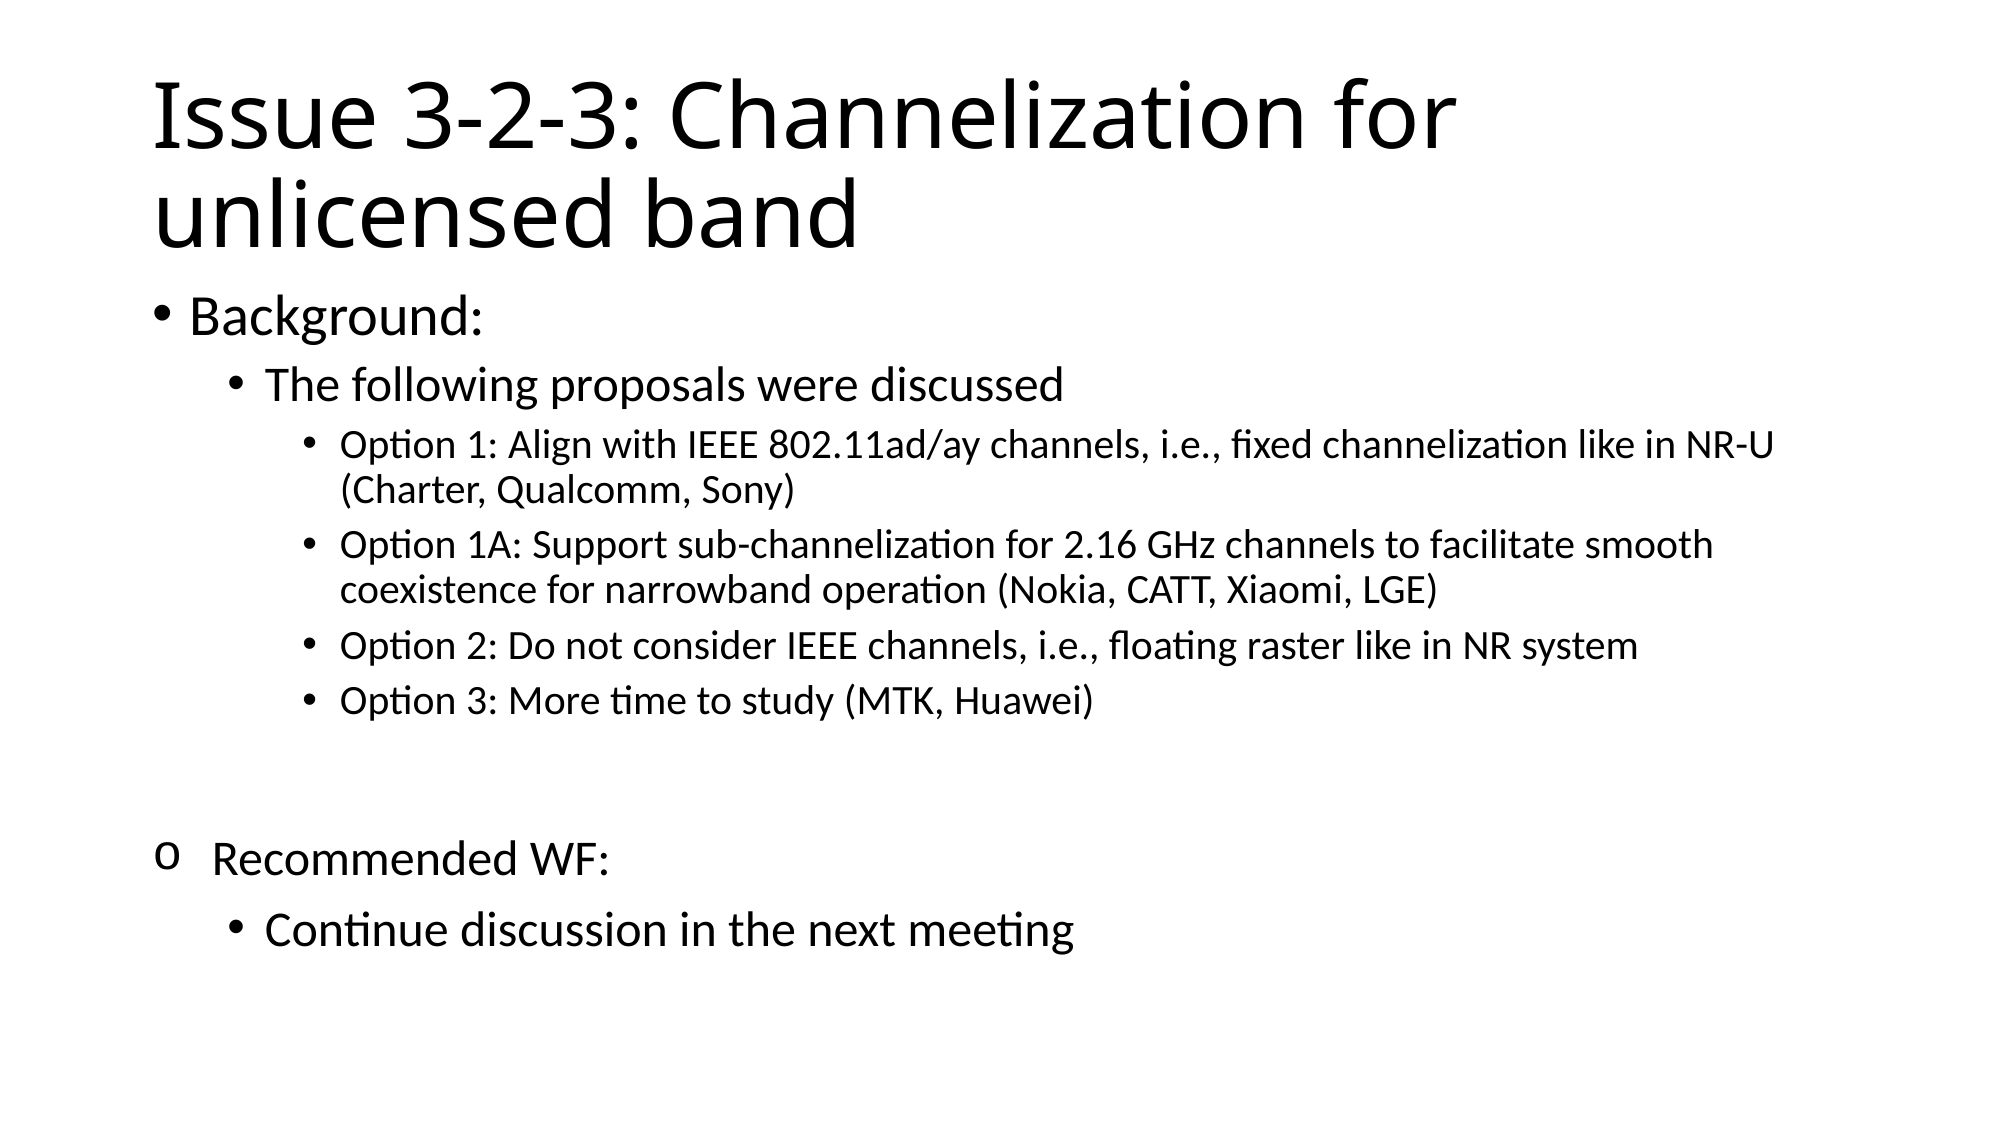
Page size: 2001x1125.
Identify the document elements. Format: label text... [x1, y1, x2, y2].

list Background: The following proposals were discussed Option 1: Align with IEEE 802.11ad/ay channels, i.e., fixed channelization like in NR-U (Charter, Qualcomm, Sony) Option 1A: Support sub-channelization for 2.16 GHz channels to facilitate smooth coexistence for narrowband operation (Nokia, CATT, Xiaomi, LGE) Option 2: Do not consider IEEE channels, i.e., floating raster like in NR system Option 3: More time to study (MTK, Huawei) Recommended WF: Continue discussion in the next meeting [137, 277, 1863, 992]
title Issue 3-2-3: Channelization for unlicensed band [137, 59, 1952, 278]
